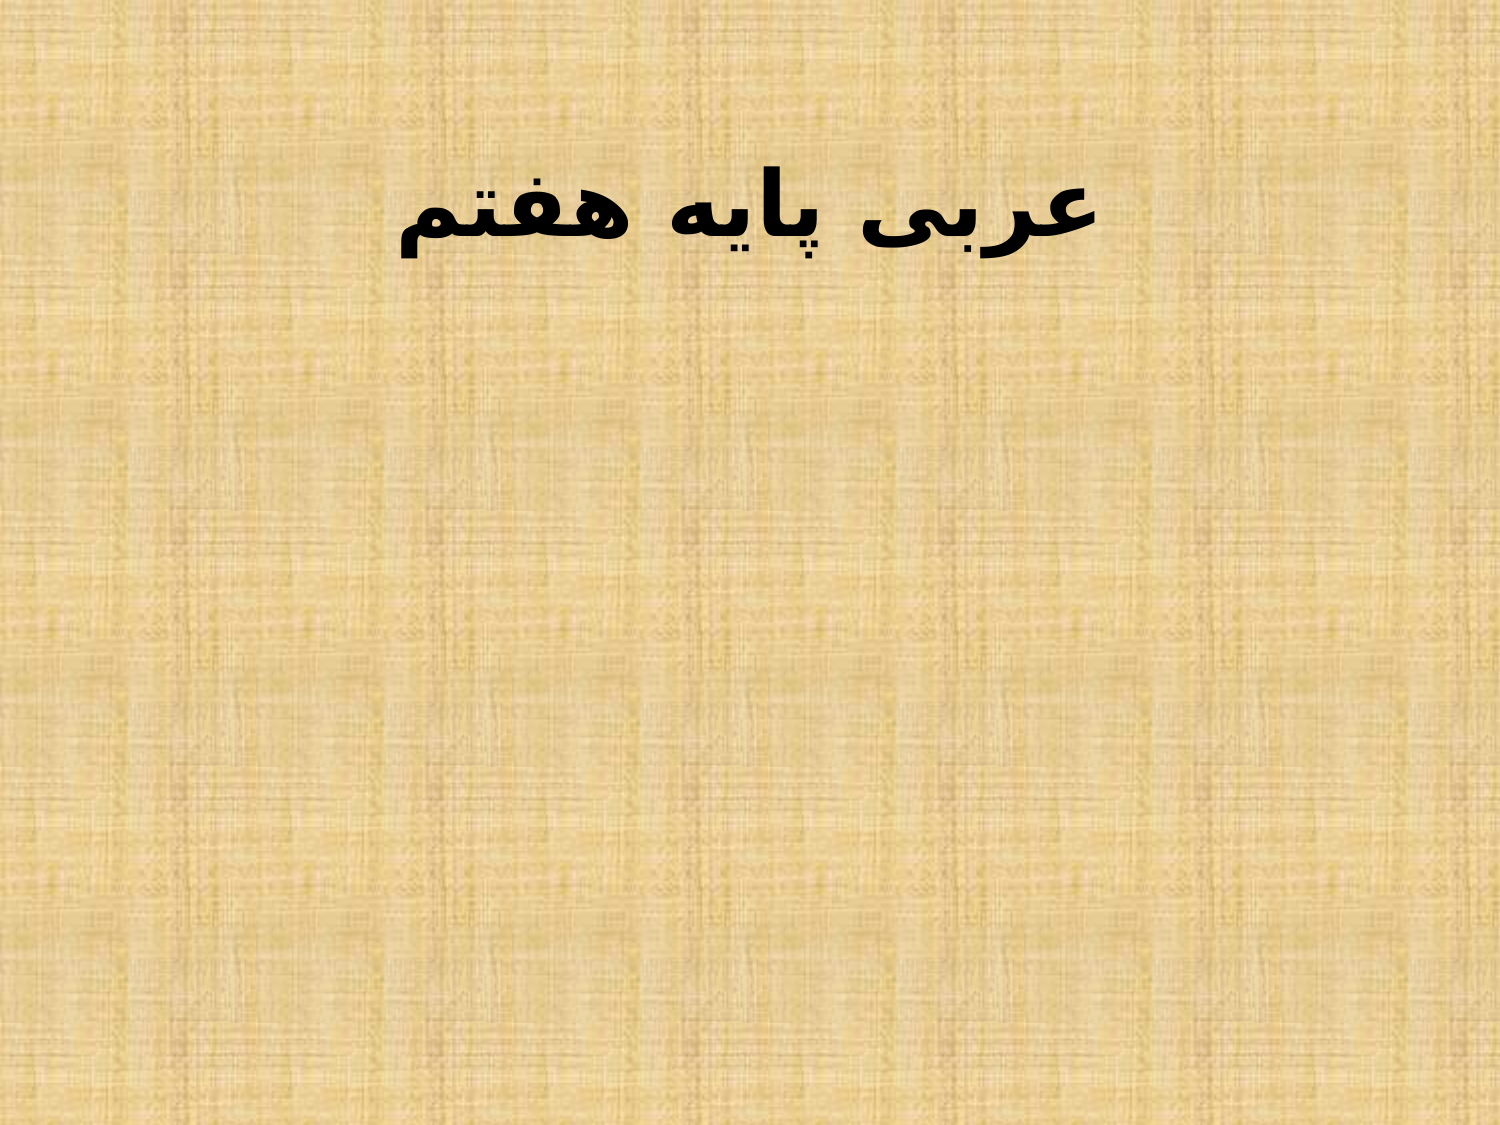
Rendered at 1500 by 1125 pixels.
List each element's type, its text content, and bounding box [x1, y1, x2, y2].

picture [0, 0, 1500, 1125]
title عربی پایه هفتم [112, 99, 1388, 300]
